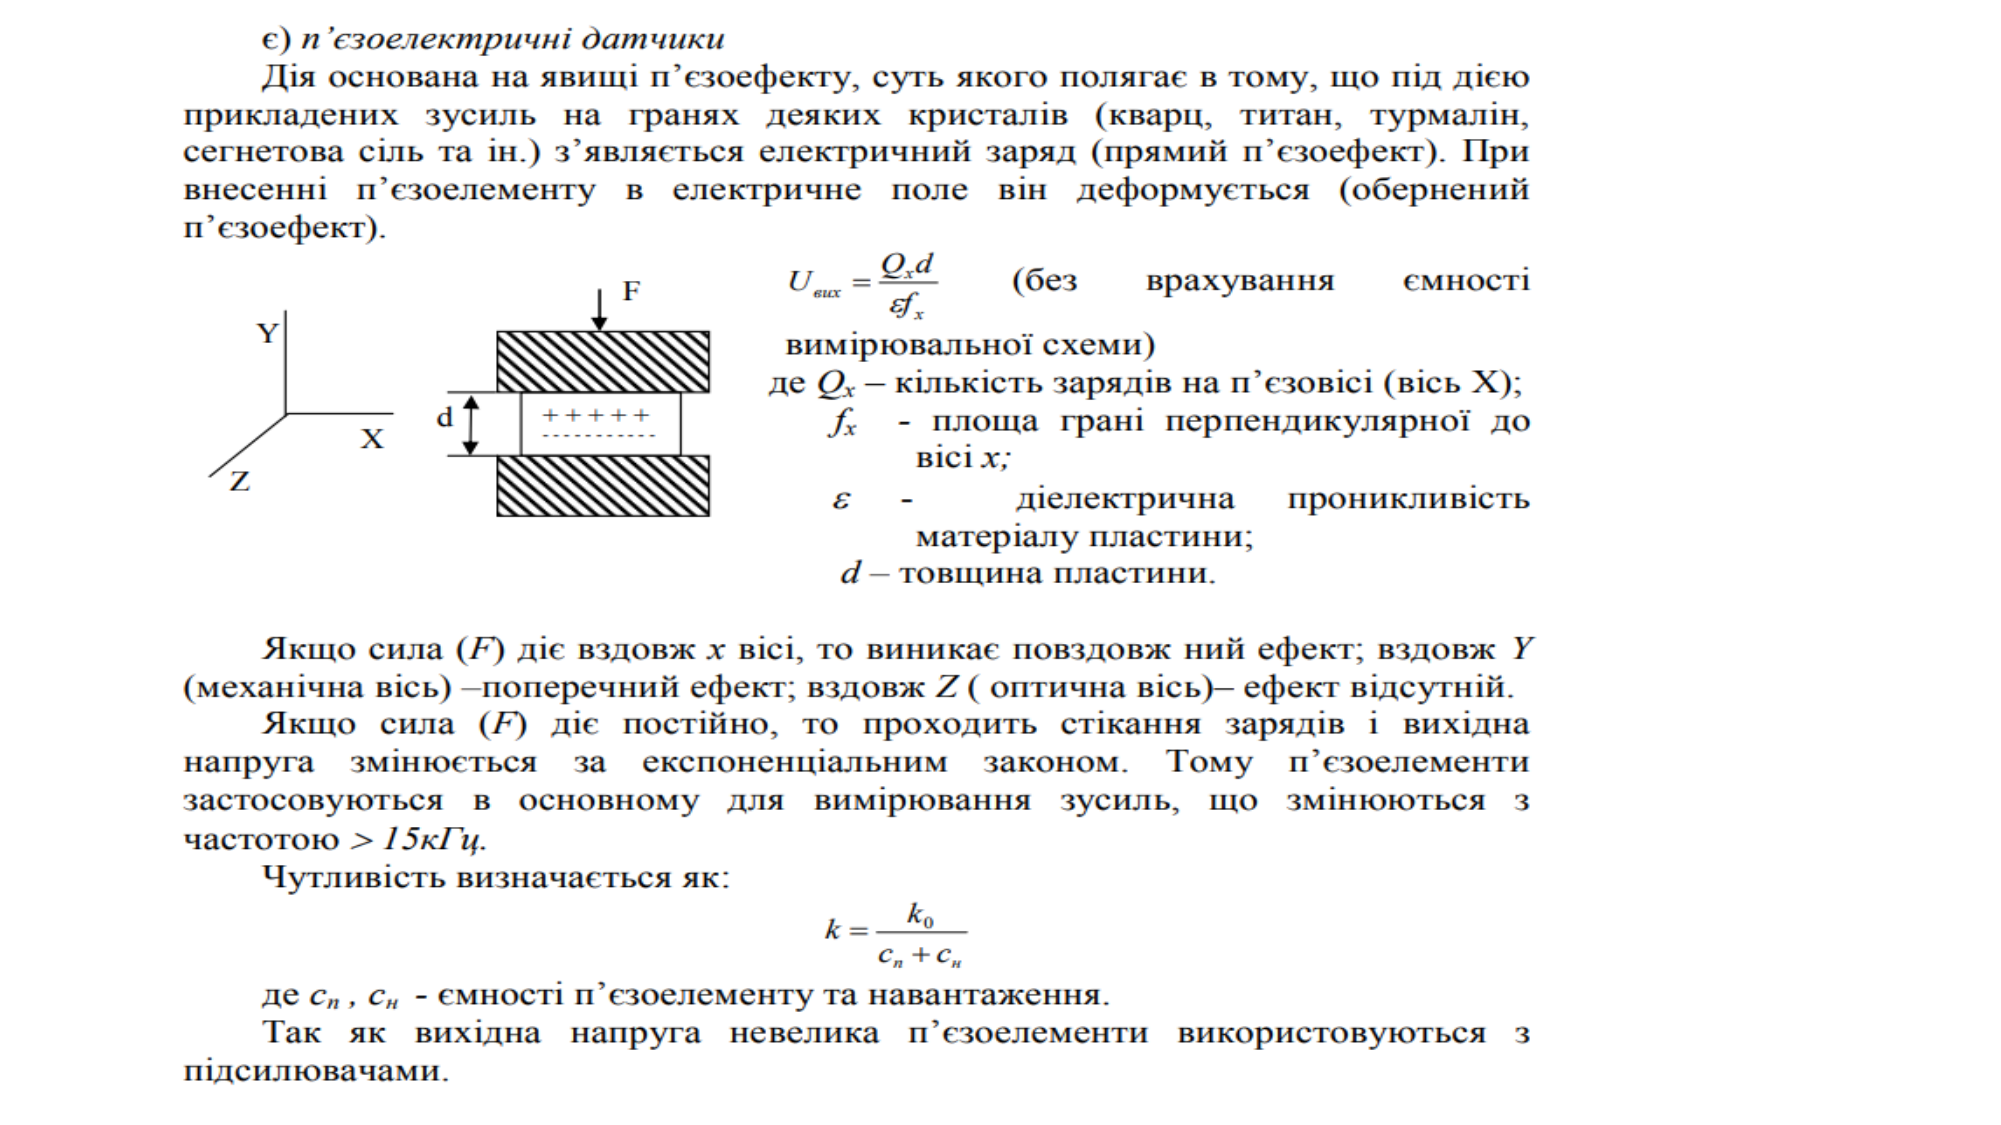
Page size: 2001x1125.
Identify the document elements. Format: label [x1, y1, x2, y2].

list [24, 14, 1558, 1101]
